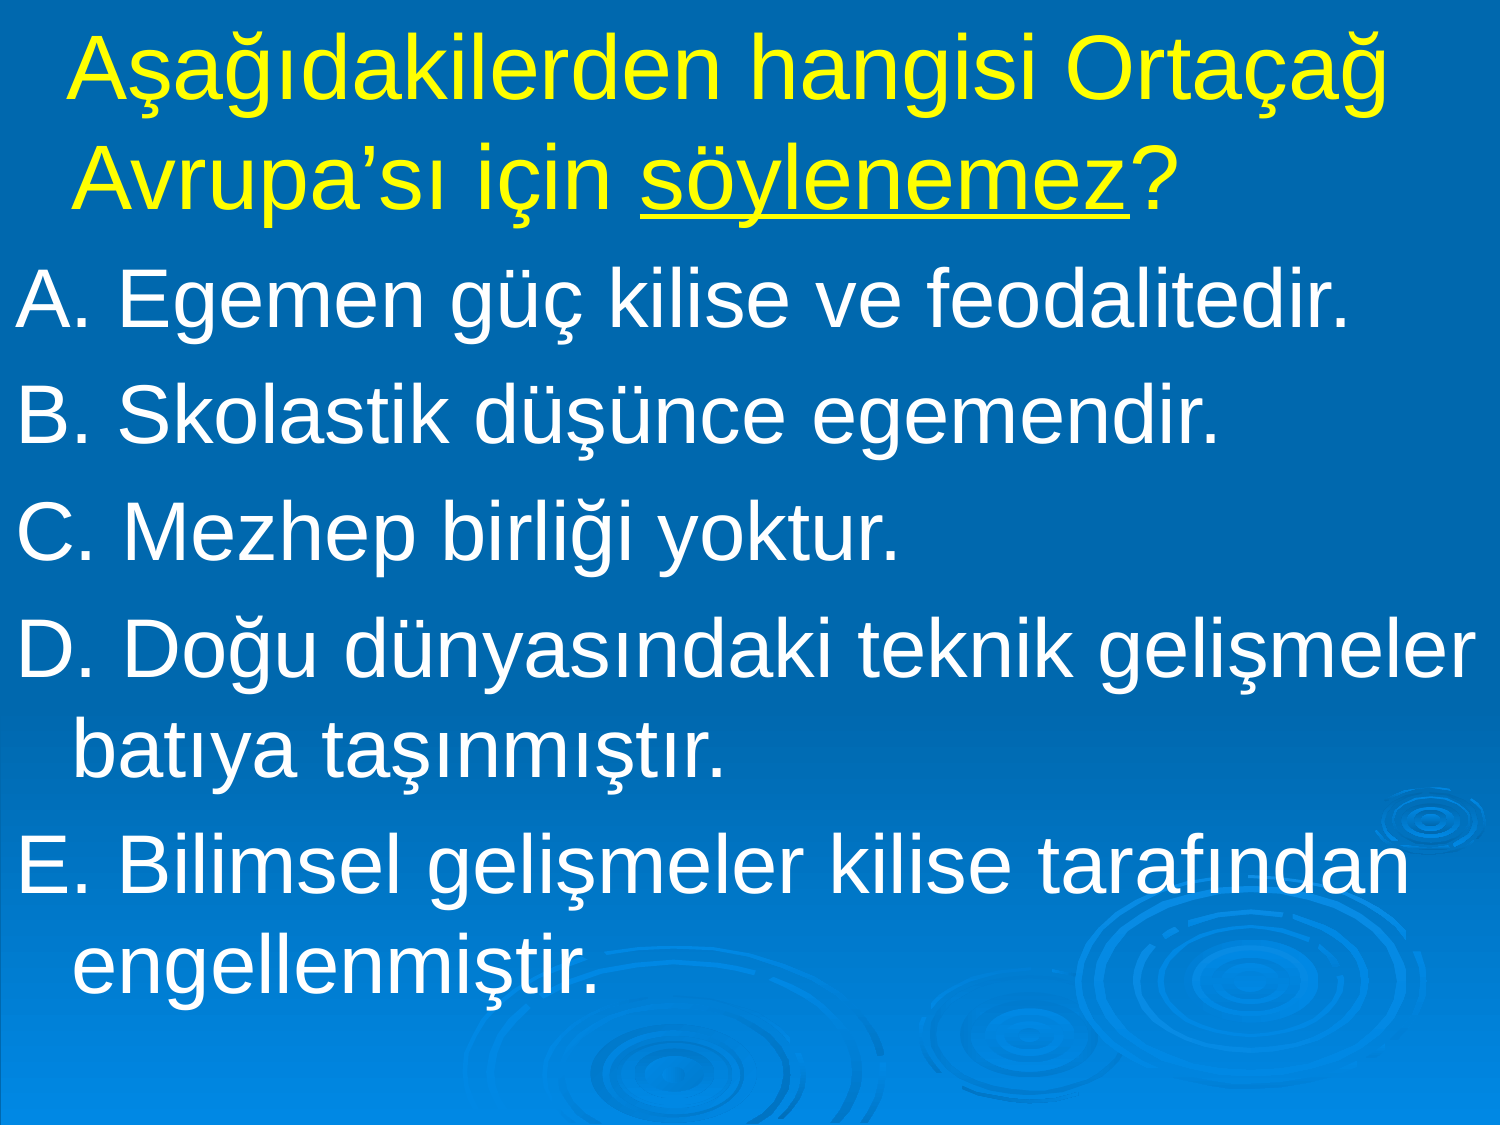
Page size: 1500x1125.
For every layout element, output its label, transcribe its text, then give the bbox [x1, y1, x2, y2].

list Aşağıdakilerden hangisi Ortaçağ Avrupa’sı için söylenemez? A. Egemen güç kilise ve feodalitedir. B. Skolastik düşünce egemendir. C. Mezhep birliği yoktur. D. Doğu dünyasındaki teknik gelişmeler batıya taşınmıştır. E. Bilimsel gelişmeler kilise tarafından engellenmiştir. [0, 0, 1500, 1125]
